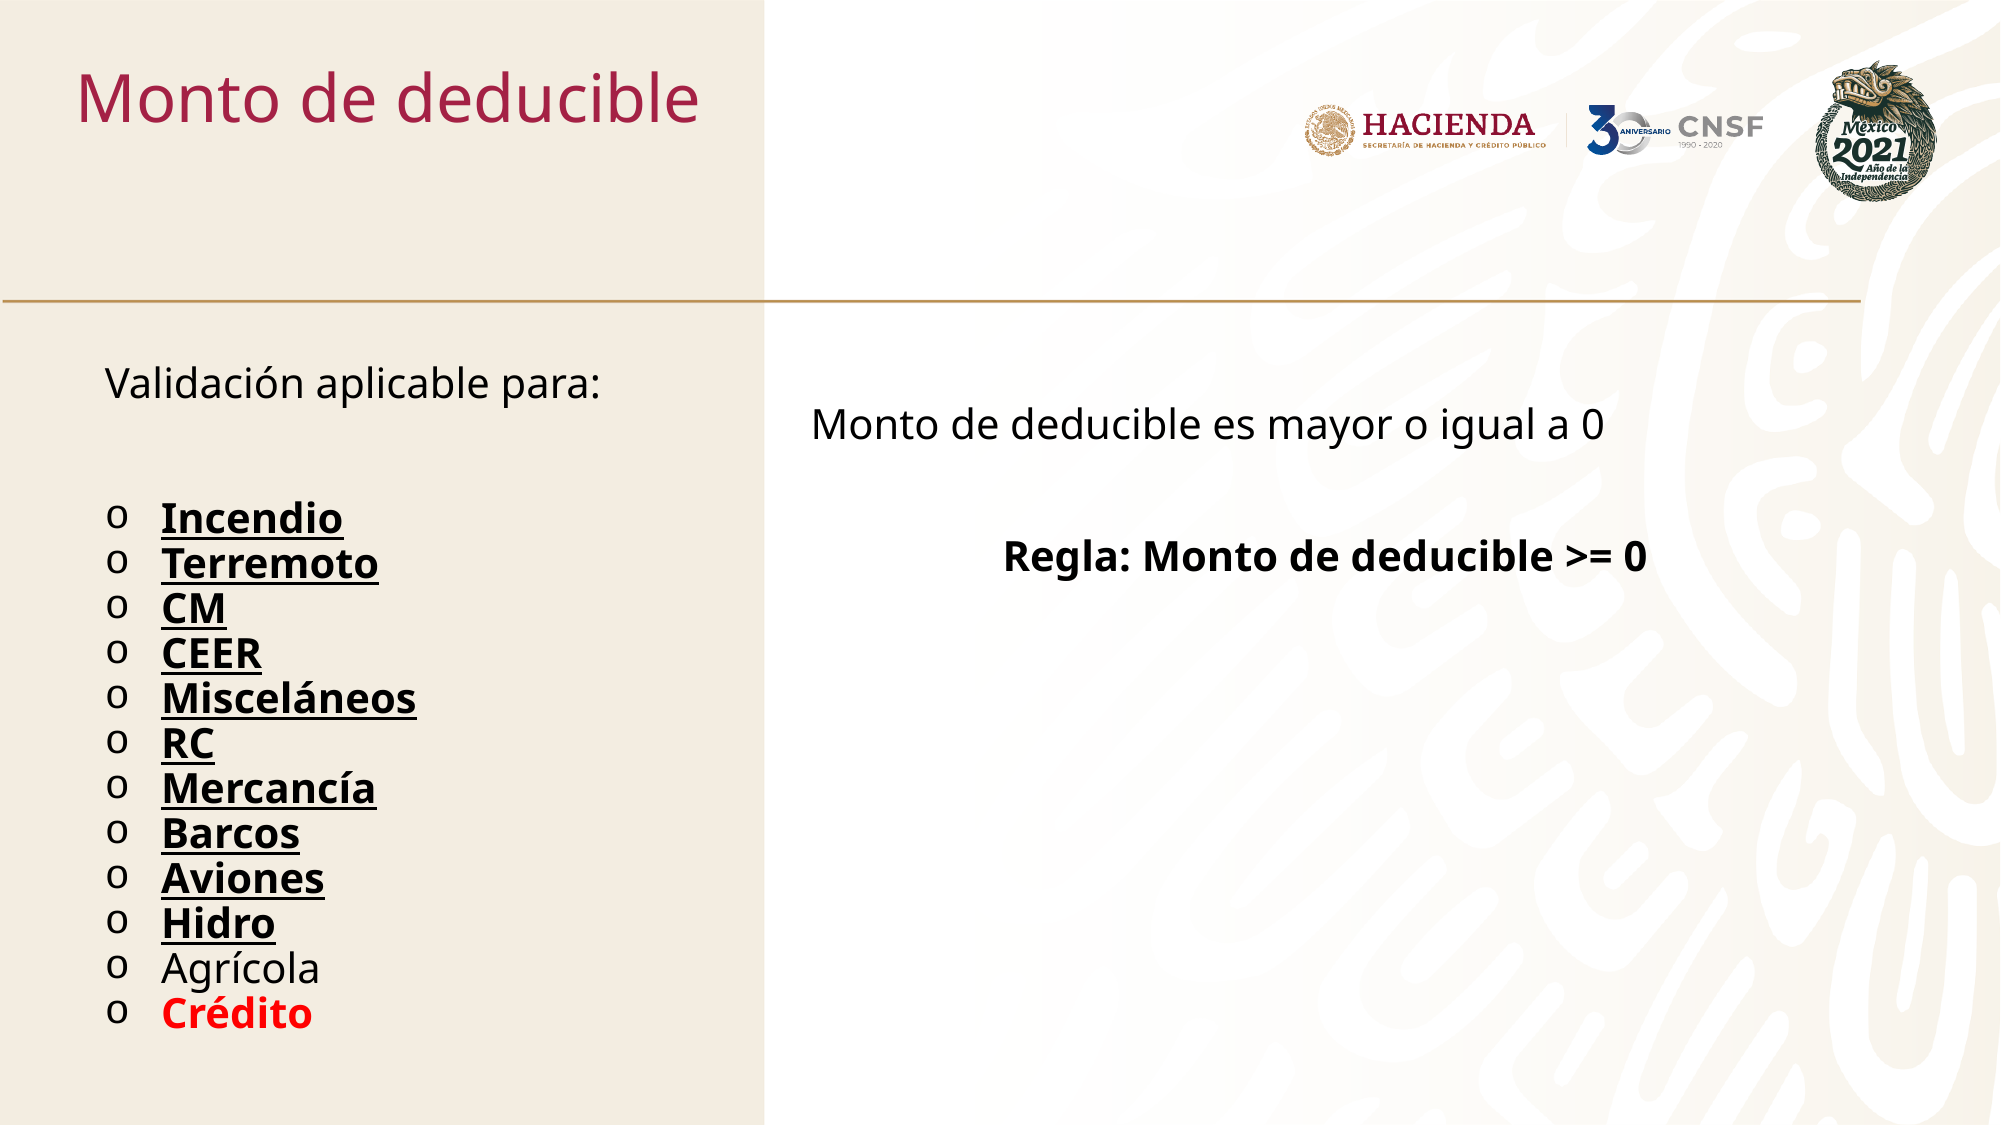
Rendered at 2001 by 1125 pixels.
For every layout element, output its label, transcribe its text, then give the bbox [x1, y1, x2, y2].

picture [0, 0, 2001, 1125]
list Validación aplicable para: Incendio Terremoto CM CEER Misceláneos RC Mercancía Barcos Aviones Hidro Agrícola Crédito [60, 354, 719, 1125]
list Monto de deducible [60, 57, 719, 271]
list Monto de deducible es mayor o igual a 0 Regla: Monto de deducible >= 0 [795, 324, 1855, 960]
